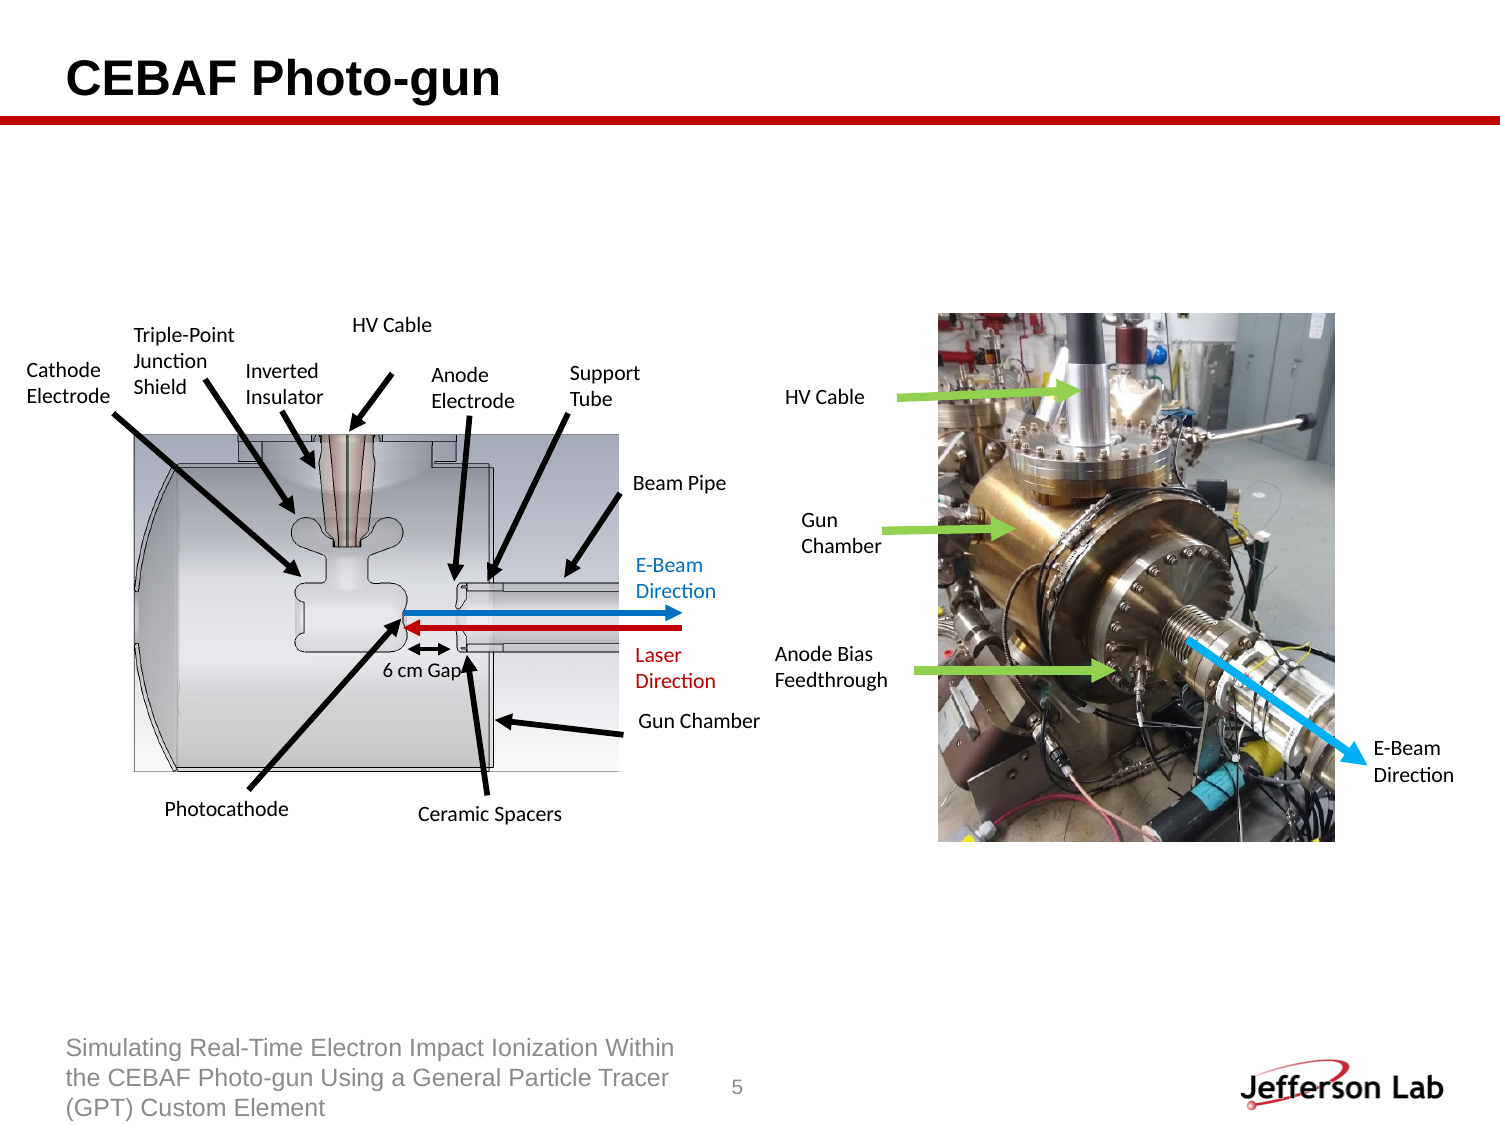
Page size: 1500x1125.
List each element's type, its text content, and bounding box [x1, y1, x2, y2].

slide_number 5 [694, 1060, 782, 1111]
title CEBAF Photo-gun [50, 39, 1440, 120]
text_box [760, 313, 1490, 842]
footer Simulating Real-Time Electron Impact Ionization Within the CEBAF Photo-gun Using a General Particle Tracer (GPT) Custom Element [50, 1041, 694, 1112]
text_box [11, 302, 782, 836]
picture [1238, 1051, 1457, 1122]
